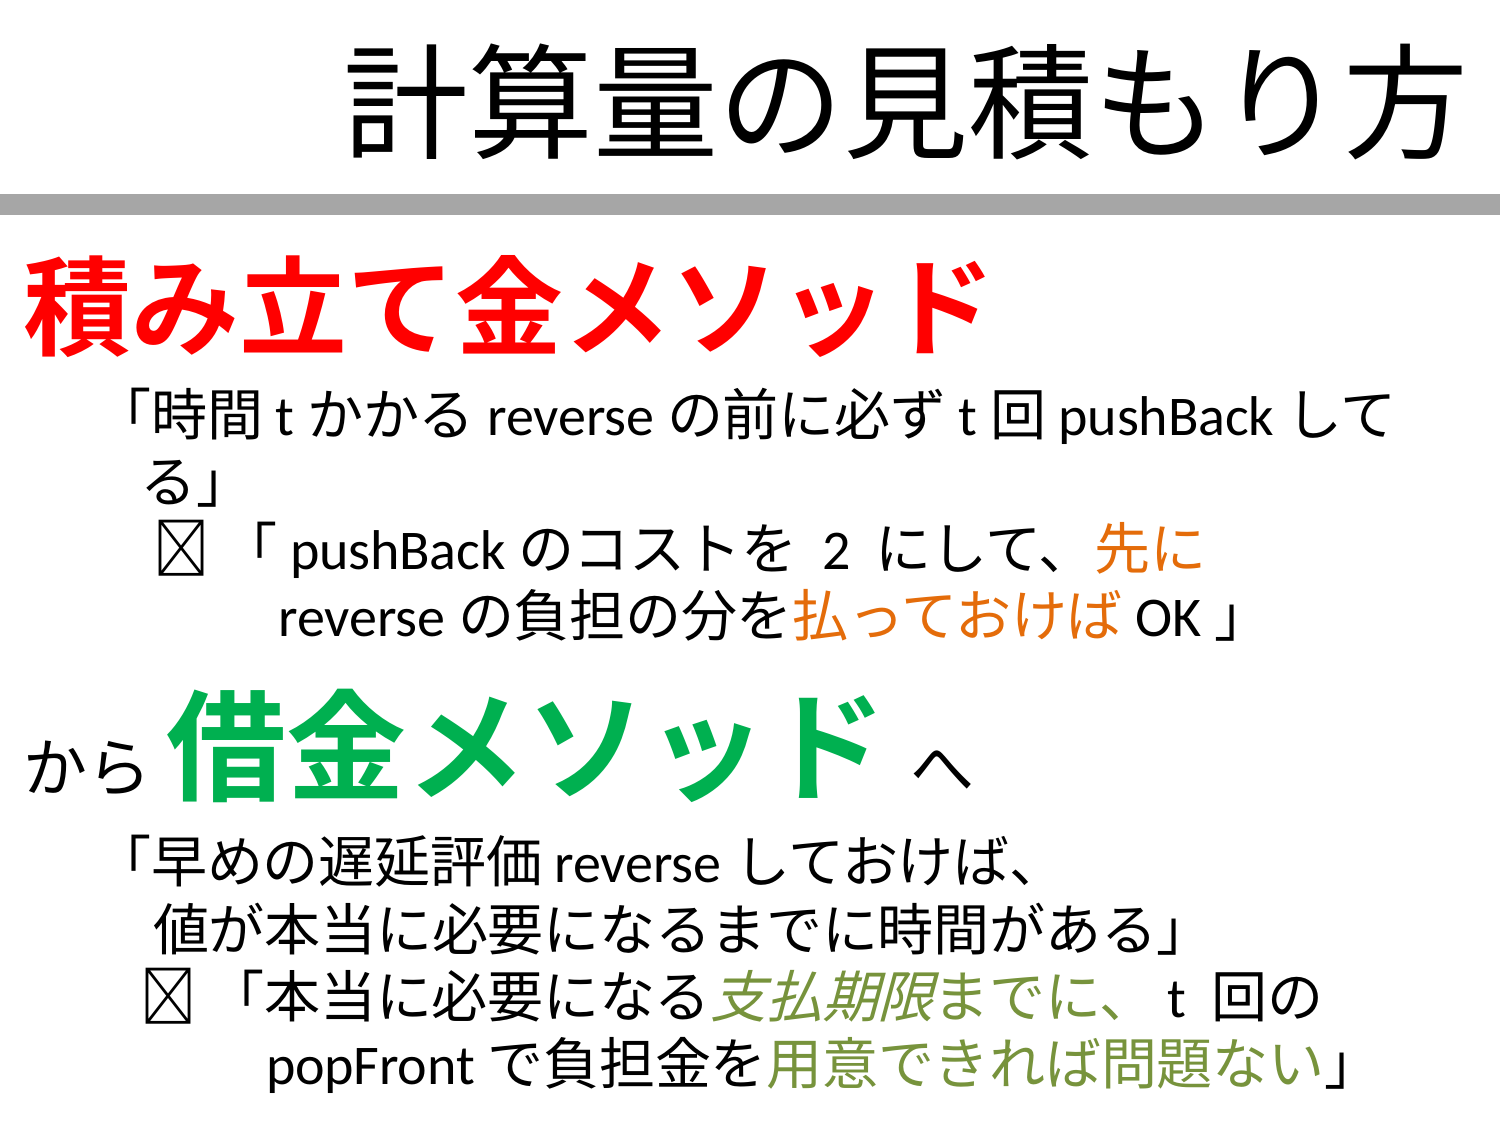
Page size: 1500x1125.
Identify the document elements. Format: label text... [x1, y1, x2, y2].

title 計算量の見積もり方 [133, 5, 1484, 193]
list 積み立て金メソッド 「時間tかかるreverseの前に必ずt回pushBackしてる」  「pushBackのコストを 2 にして、先に reverseの負担の分を払っておけばOK」 から 借金メソッド へ 「早めの遅延評価reverseしておけば、 値が本当に必要になるまでに時間がある」  「本当に必要になる支払期限までに、t 回の popFrontで負担金を用意できれば問題ない」 [8, 231, 1500, 1106]
